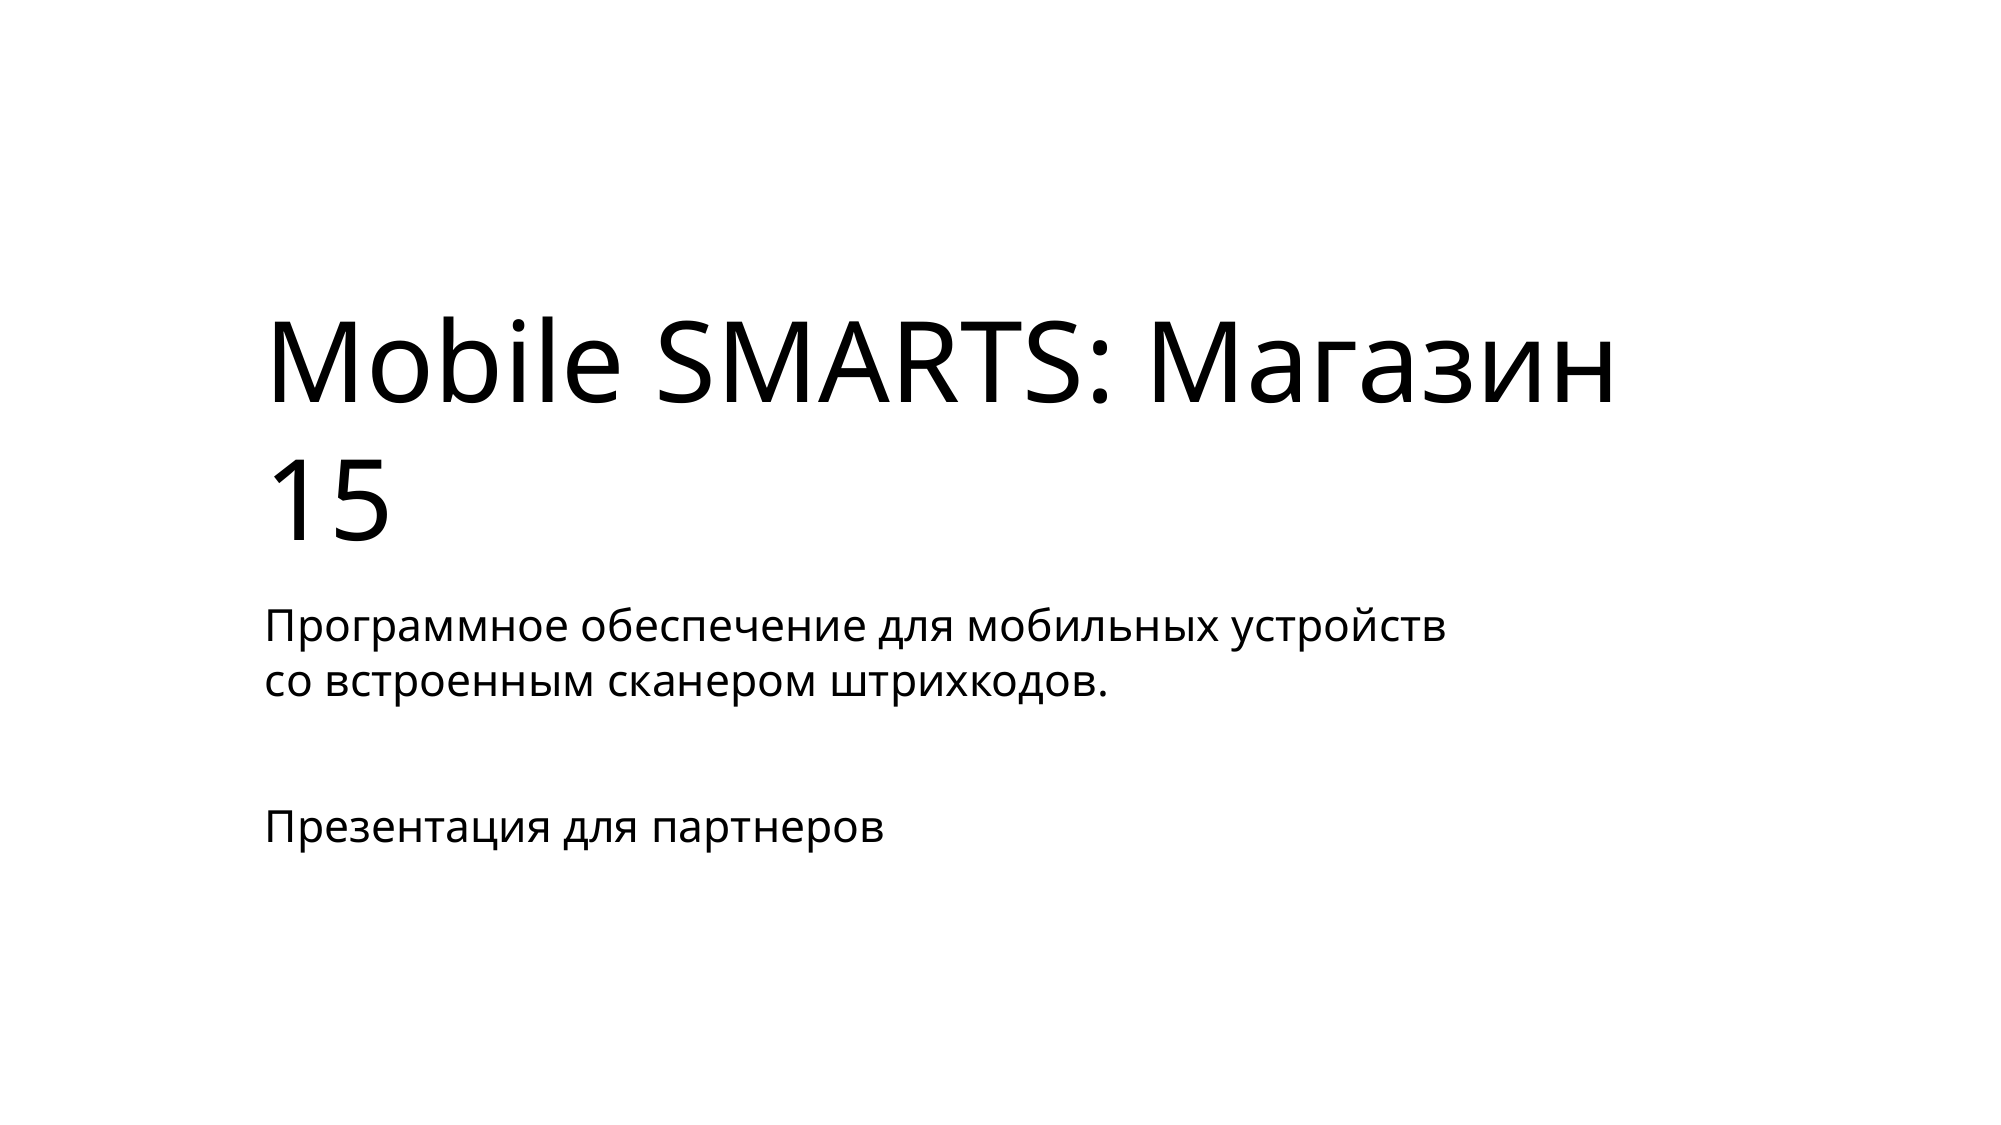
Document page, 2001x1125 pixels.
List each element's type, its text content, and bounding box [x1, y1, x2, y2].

title Mobile SMARTS: Магазин 15 [249, 184, 1782, 576]
subtitle Программное обеспечение для мобильных устройств со встроенным сканером штрихкодов. Презентация для партнеров [249, 590, 1750, 863]
